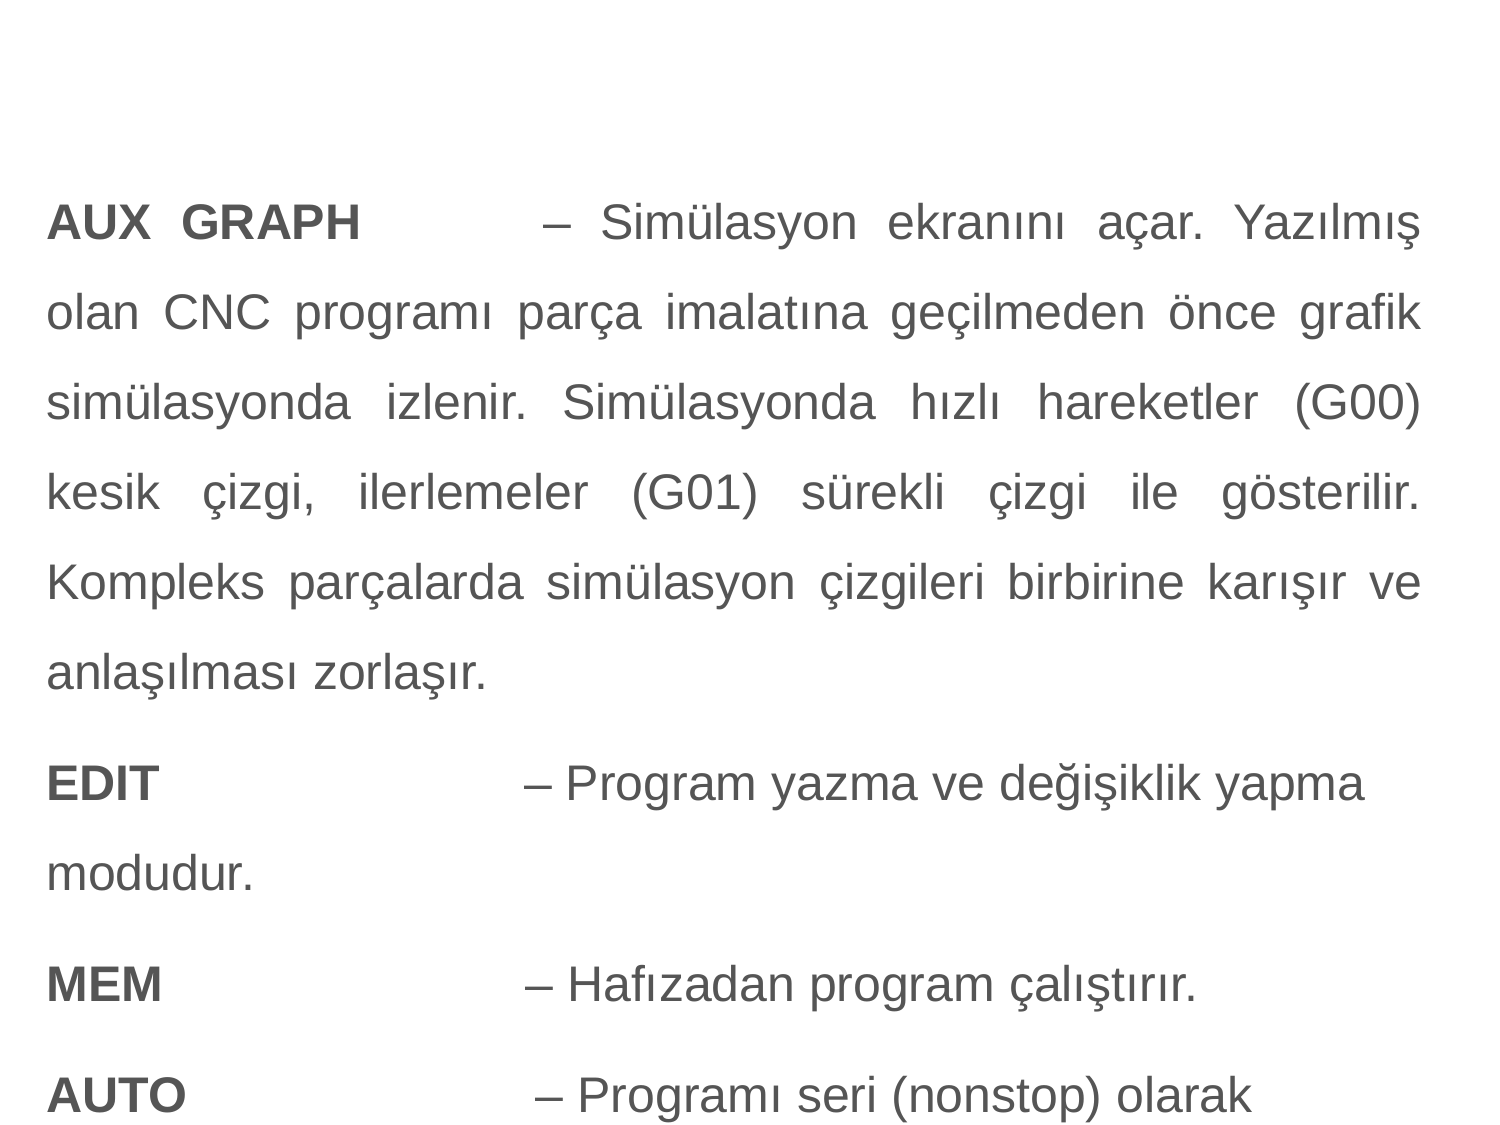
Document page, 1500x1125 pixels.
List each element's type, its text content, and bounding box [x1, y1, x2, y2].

text_box AUX GRAPH – Simülasyon ekranını açar. Yazılmış olan CNC programı parça imalatına geçilmeden önce grafik simülasyonda izlenir. Simülasyonda hızlı hareketler (G00) kesik çizgi, ilerlemeler (G01) sürekli çizgi ile gösterilir. Kompleks parçalarda simülasyon çizgileri birbirine karışır ve anlaşılması zorlaşır. EDIT – Program yazma ve değişiklik yapma modudur. MEM – Hafızadan program çalıştırır. AUTO – Programı seri (nonstop) olarak çalıştırır. [31, 152, 1438, 1125]
